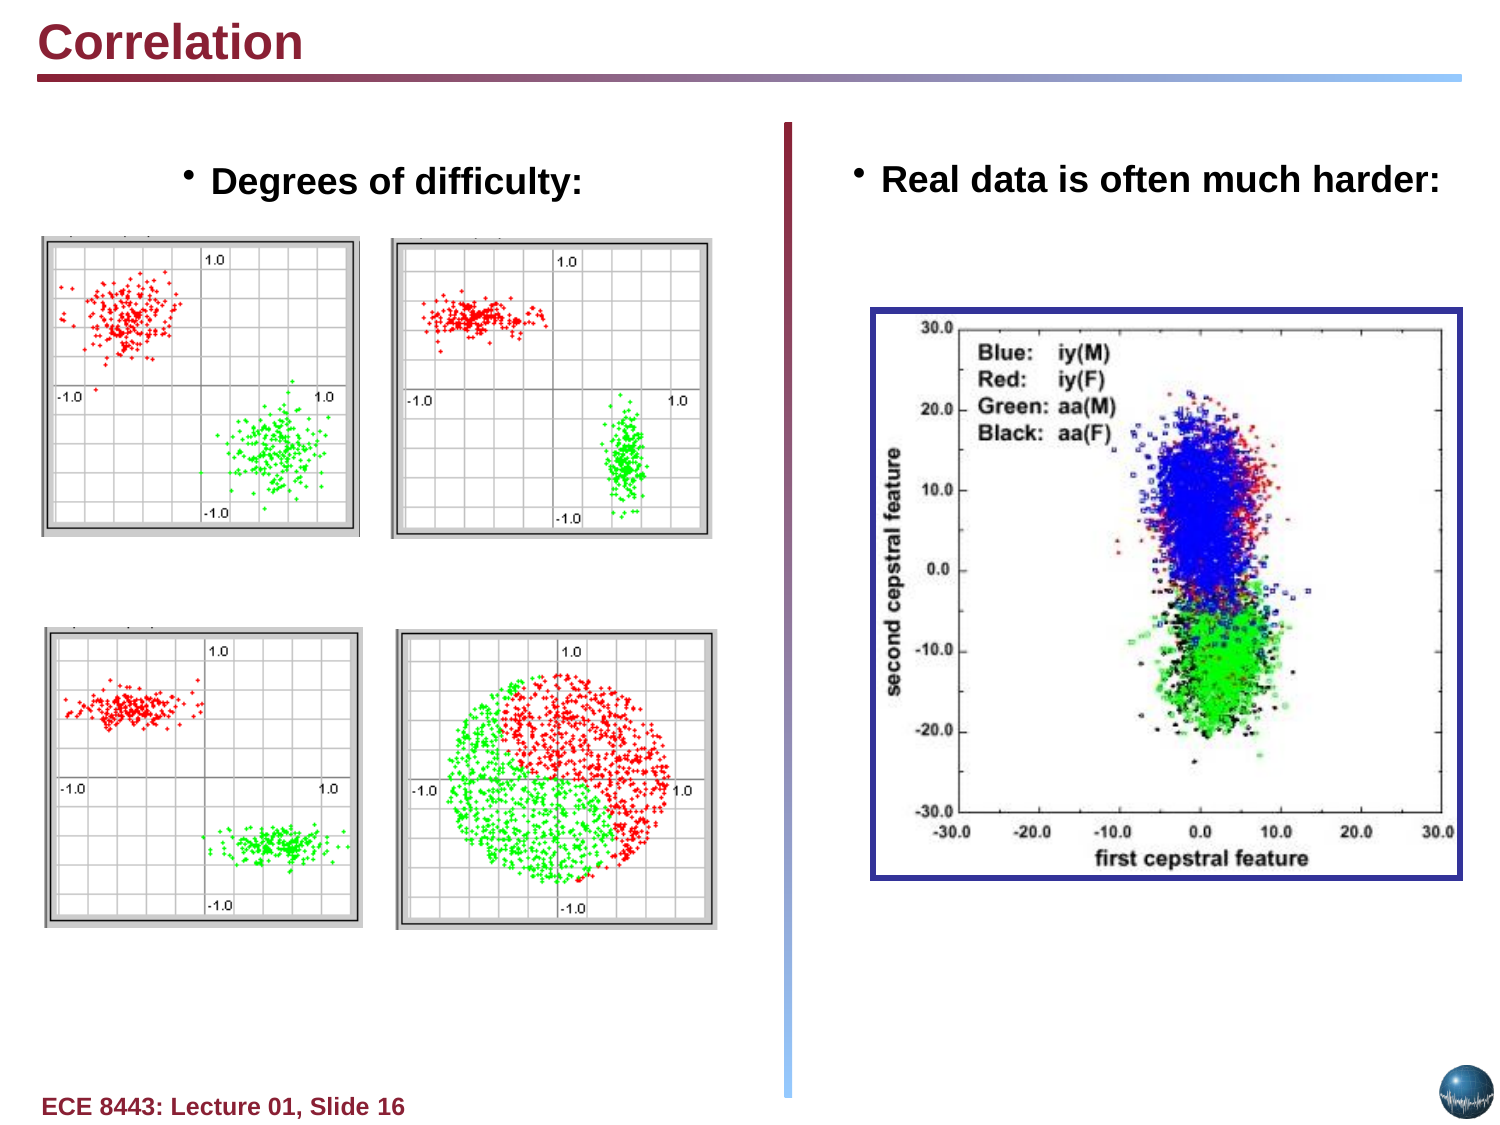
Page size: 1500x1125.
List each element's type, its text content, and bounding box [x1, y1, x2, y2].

text_box Degrees of difficulty: [182, 157, 644, 203]
picture [384, 238, 713, 540]
text_box [784, 122, 793, 1098]
picture [34, 626, 364, 928]
picture [875, 313, 1458, 875]
text_box Real data is often much harder: [852, 155, 1479, 201]
picture [391, 629, 718, 930]
text_box Correlation [37, 9, 1163, 70]
picture [1439, 1065, 1494, 1119]
picture [34, 236, 361, 537]
